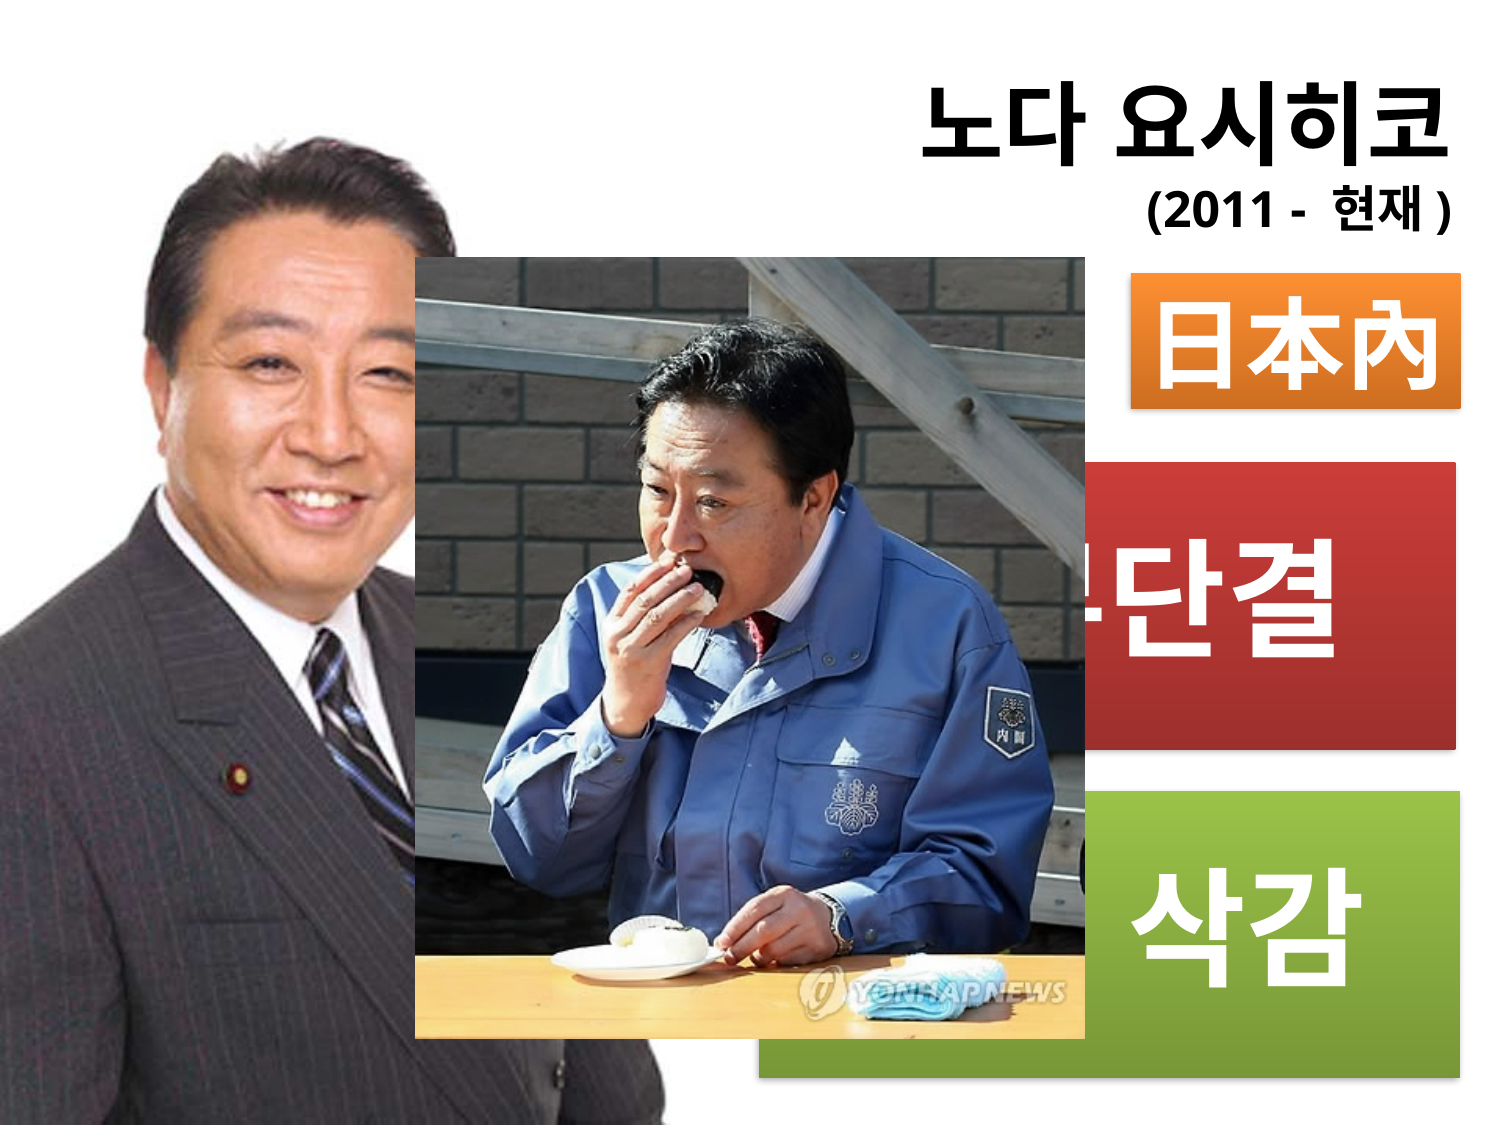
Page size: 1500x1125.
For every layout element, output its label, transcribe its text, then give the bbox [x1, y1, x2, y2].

title 노다 요시히코 (2011 - 현재) [117, 58, 1468, 247]
text_box 日本內 [1130, 273, 1461, 409]
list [597, 456, 1500, 1079]
picture [0, 0, 1500, 1125]
